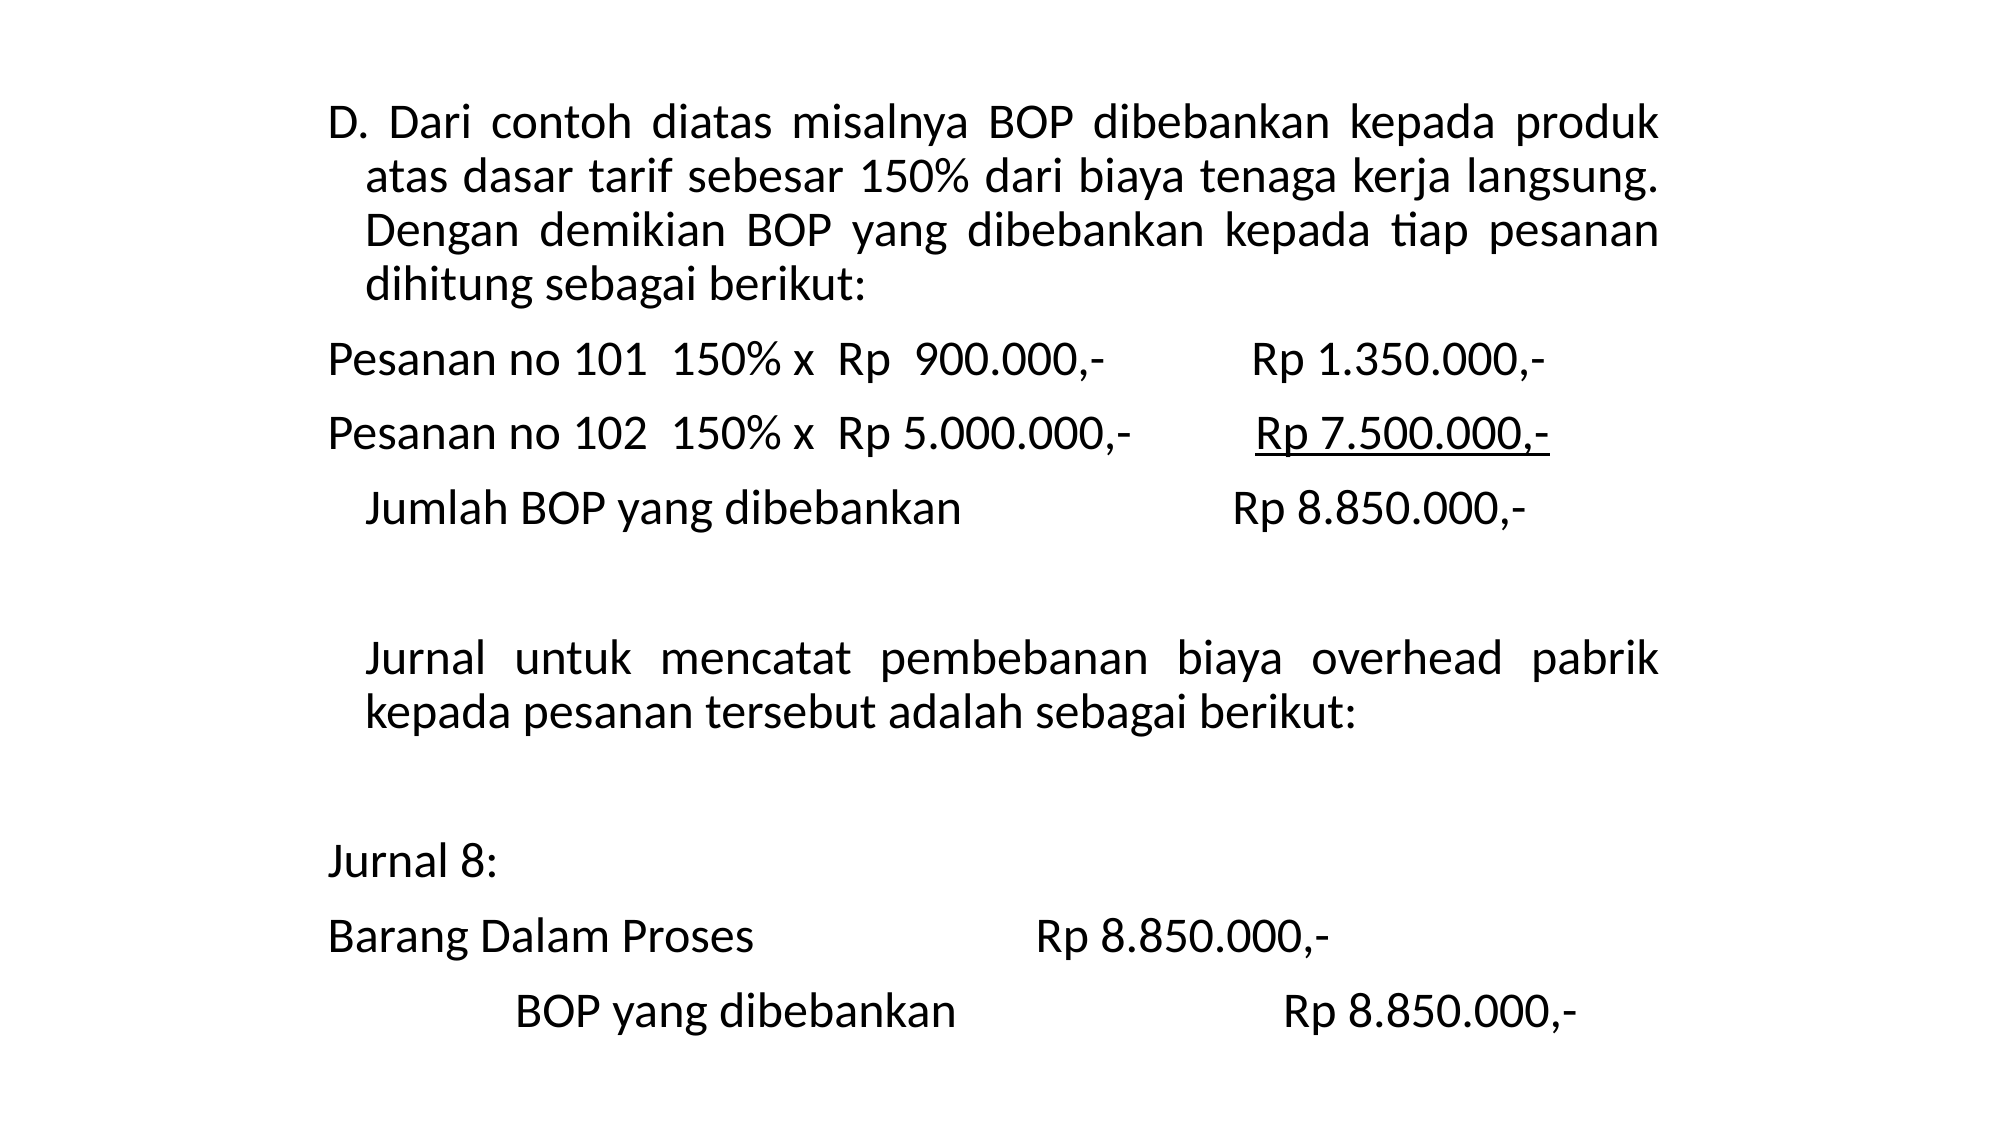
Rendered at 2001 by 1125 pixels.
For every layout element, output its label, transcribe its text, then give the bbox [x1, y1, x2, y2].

list D. Dari contoh diatas misalnya BOP dibebankan kepada produk atas dasar tarif sebesar 150% dari biaya tenaga kerja langsung. Dengan demikian BOP yang dibebankan kepada tiap pesanan dihitung sebagai berikut: Pesanan no 101 150% x Rp 900.000,- Rp 1.350.000,- Pesanan no 102 150% x Rp 5.000.000,- Rp 7.500.000,- Jumlah BOP yang dibebankan Rp 8.850.000,- Jurnal untuk mencatat pembebanan biaya overhead pabrik kepada pesanan tersebut adalah sebagai berikut: Jurnal 8: Barang Dalam Proses Rp 8.850.000,- BOP yang dibebankan Rp 8.850.000,- [312, 87, 1675, 1063]
